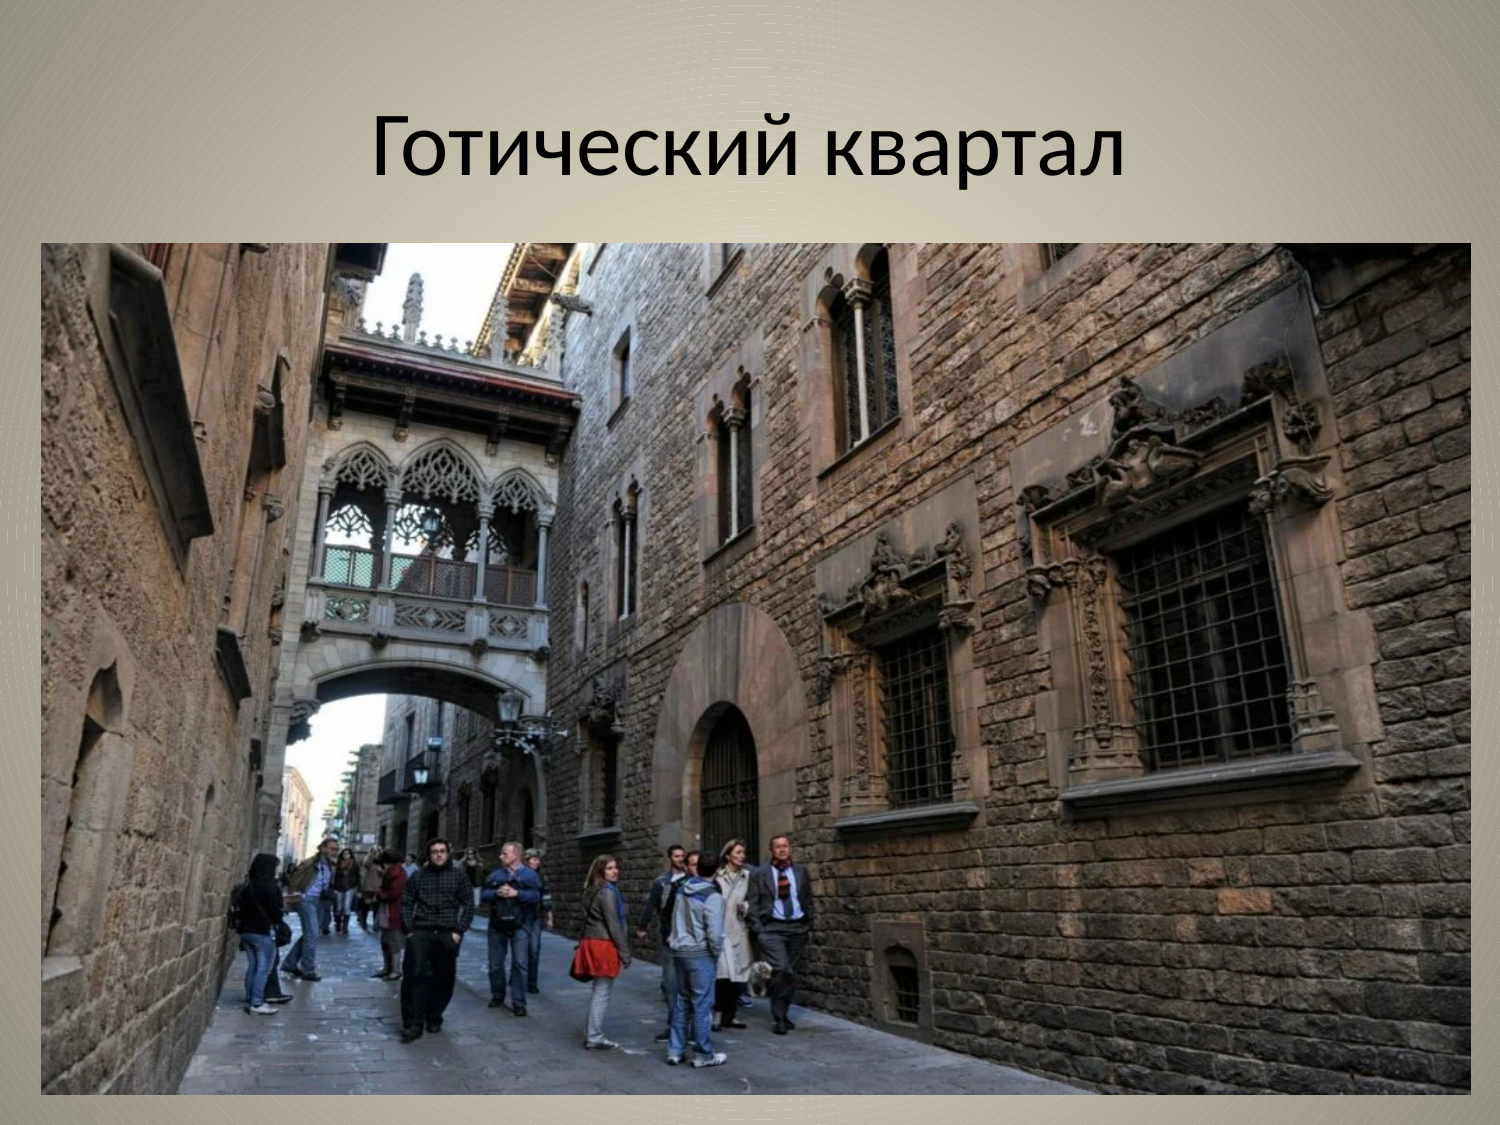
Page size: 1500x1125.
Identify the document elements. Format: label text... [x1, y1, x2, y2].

picture [41, 243, 1471, 1095]
title Готический квартал [75, 45, 1425, 233]
